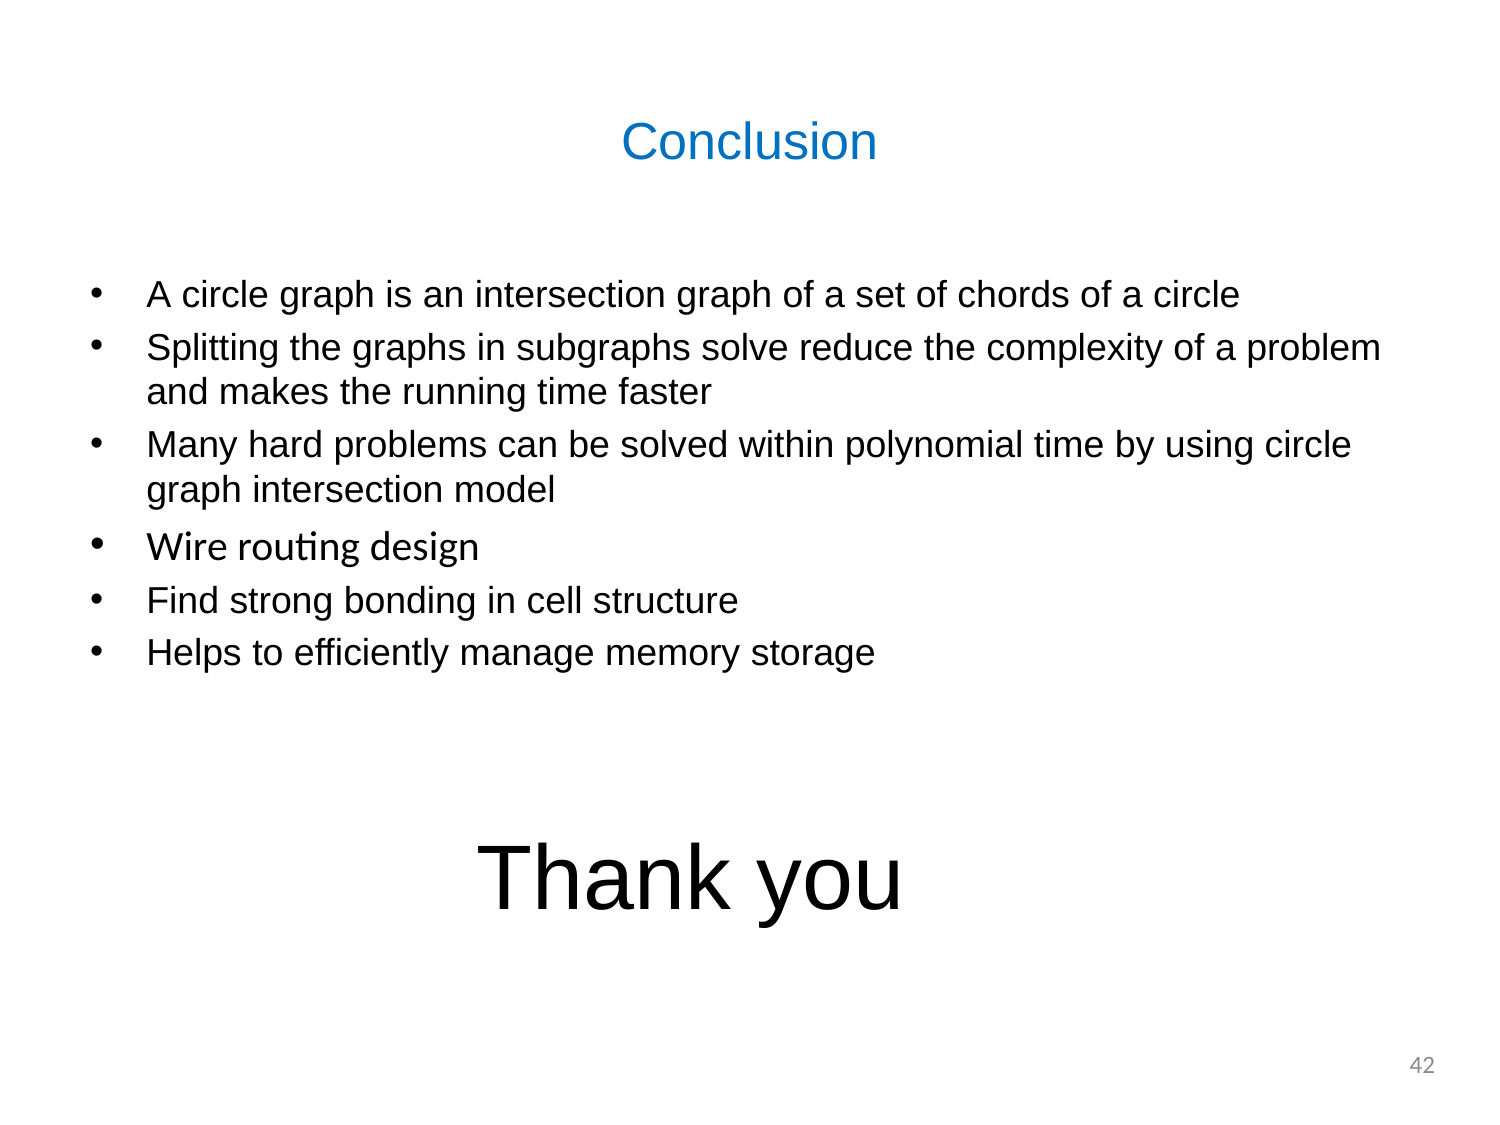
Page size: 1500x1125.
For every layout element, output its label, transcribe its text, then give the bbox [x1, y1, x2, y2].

text_box Thank you [228, 810, 1154, 936]
list A circle graph is an intersection graph of a set of chords of a circle Splitting the graphs in subgraphs solve reduce the complexity of a problem and makes the running time faster Many hard problems can be solved within polynomial time by using circle graph intersection model Wire routing design Find strong bonding in cell structure Helps to efficiently manage memory storage [75, 262, 1425, 1005]
title Conclusion [75, 45, 1425, 233]
slide_number 42 [1100, 1034, 1450, 1094]
